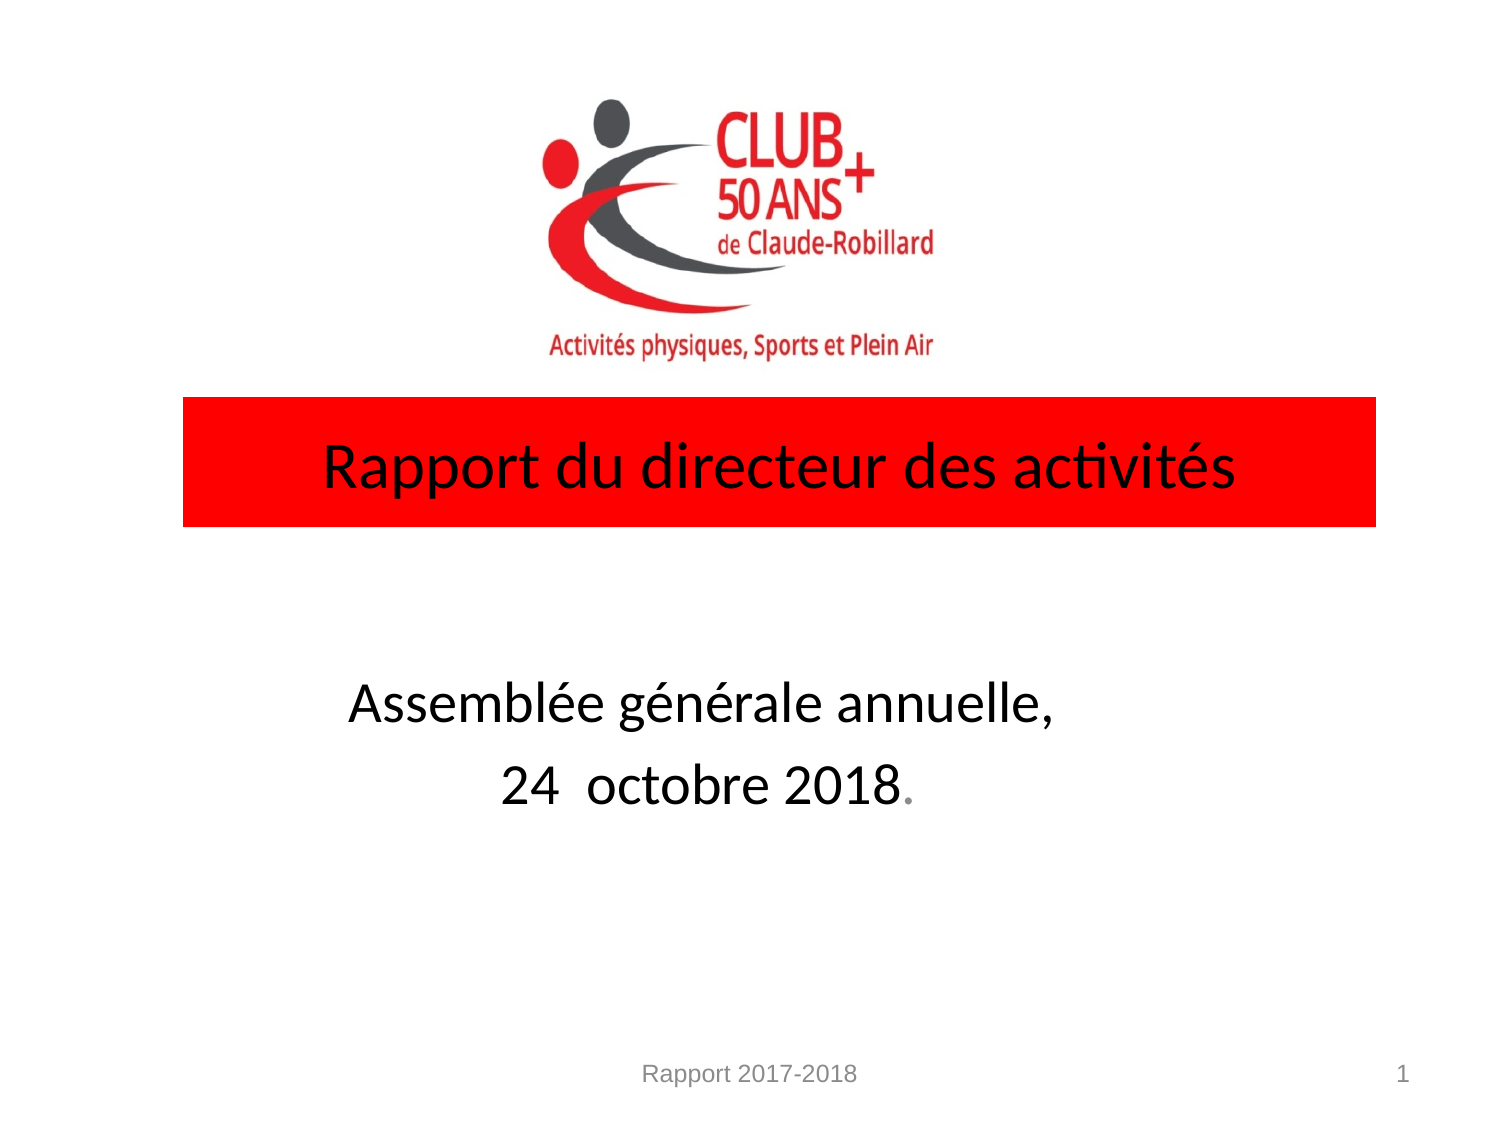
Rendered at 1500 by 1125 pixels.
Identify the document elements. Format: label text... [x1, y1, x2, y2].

subtitle Assemblée générale annuelle, 24 octobre 2018. [241, 656, 1176, 894]
slide_number 1 [1074, 1042, 1425, 1103]
title Rapport du directeur des activités [182, 396, 1377, 528]
footer Rapport 2017-2018 [512, 1042, 988, 1103]
picture [525, 77, 940, 372]
